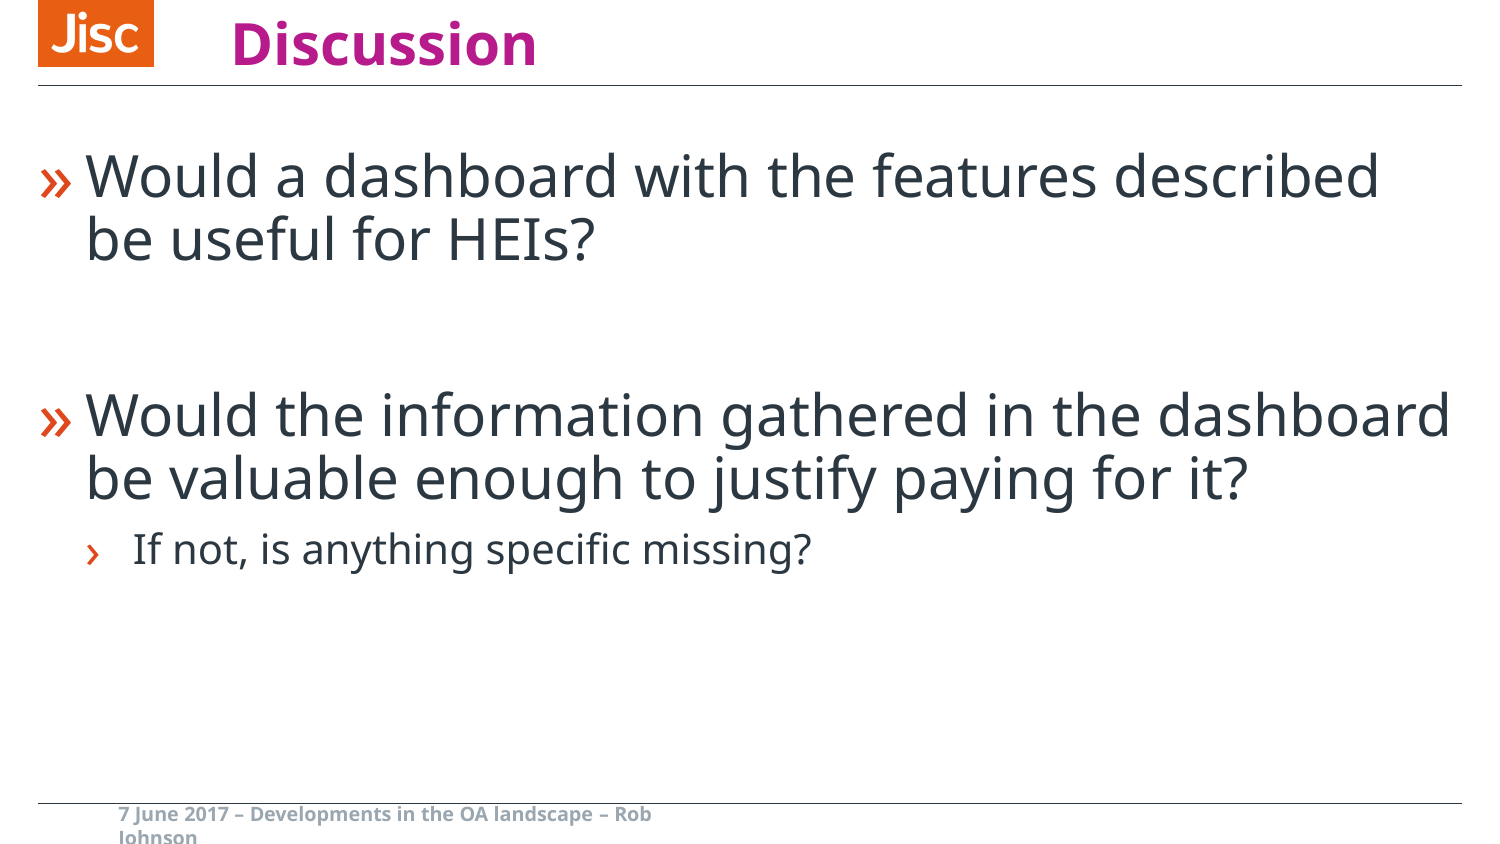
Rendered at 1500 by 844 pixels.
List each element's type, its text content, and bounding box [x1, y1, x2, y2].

list Would a dashboard with the features described be useful for HEIs? Would the information gathered in the dashboard be valuable enough to justify paying for it? If not, is anything specific missing? [38, 147, 1462, 783]
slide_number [118, 802, 675, 844]
picture [38, 0, 154, 67]
title Discussion [230, 0, 1462, 77]
